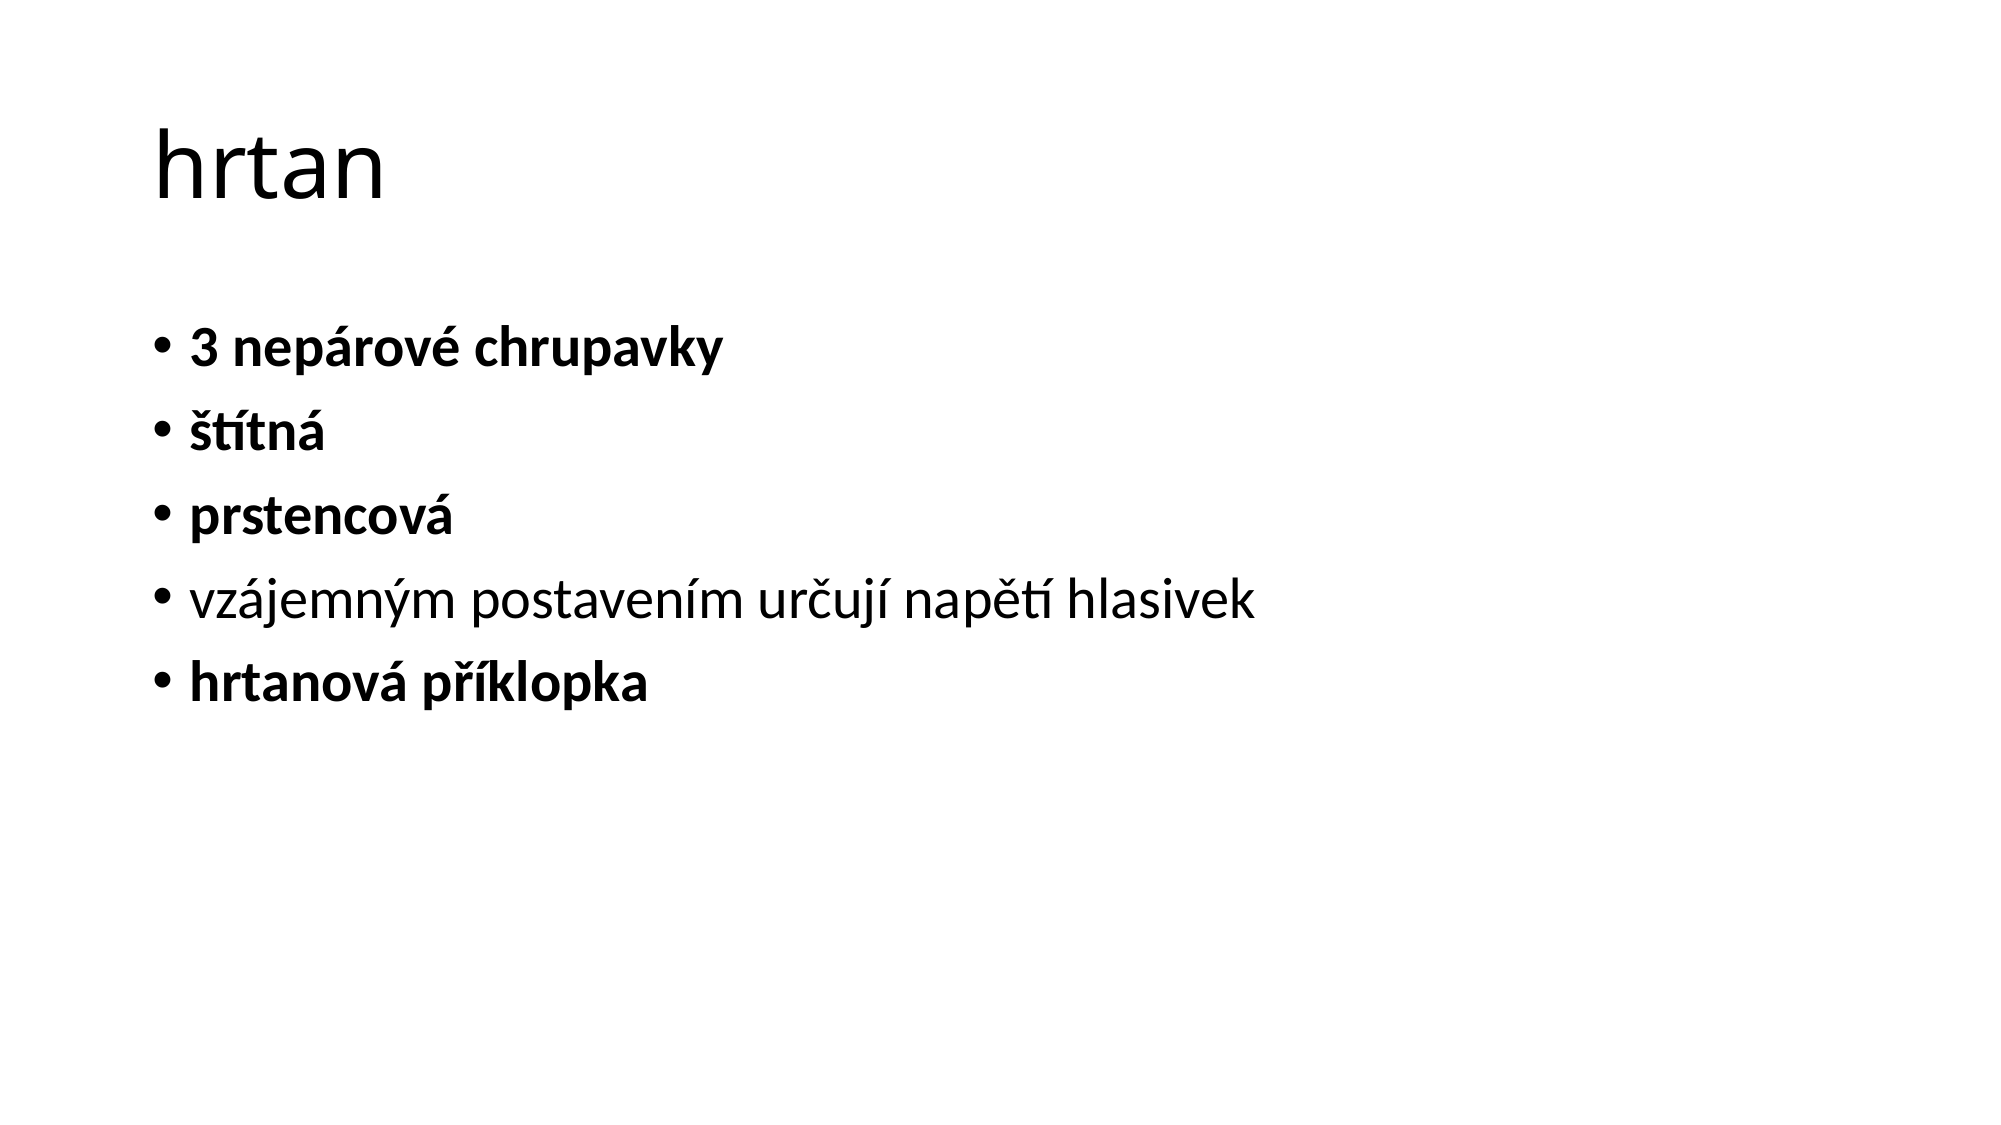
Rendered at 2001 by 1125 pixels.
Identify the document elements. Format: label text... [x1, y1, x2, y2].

list 3 nepárové chrupavky štítná prstencová vzájemným postavením určují napětí hlasivek hrtanová příklopka [137, 308, 1675, 1059]
title hrtan [137, 59, 1863, 278]
